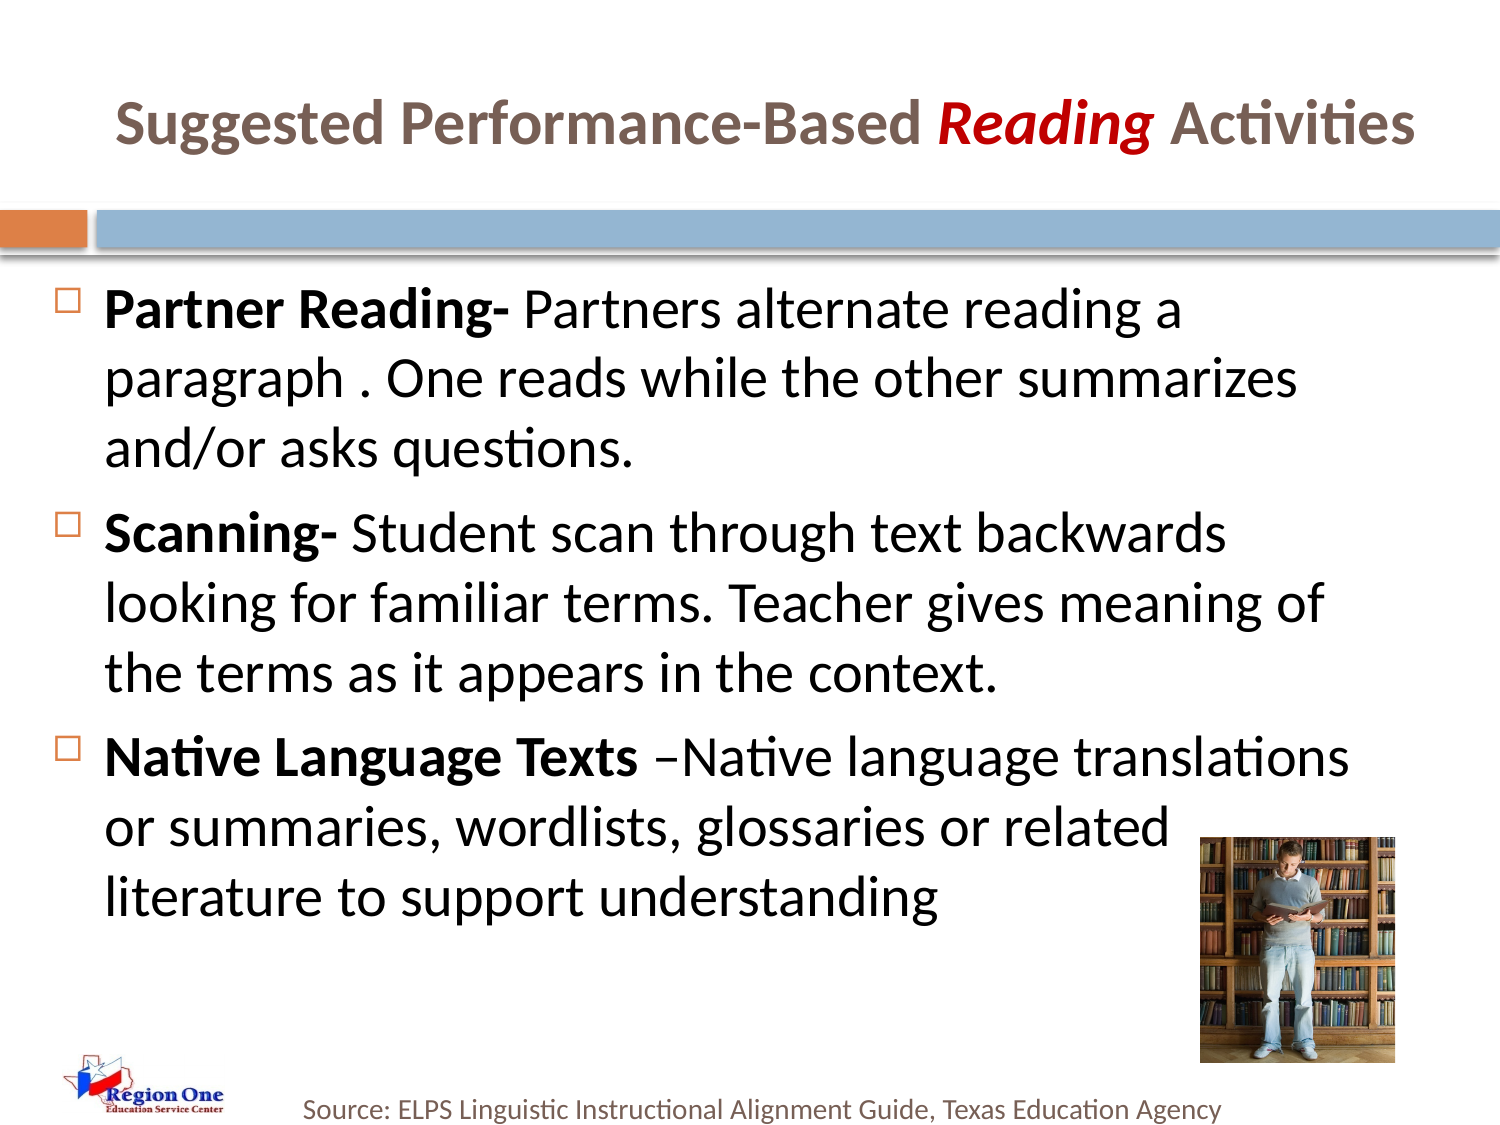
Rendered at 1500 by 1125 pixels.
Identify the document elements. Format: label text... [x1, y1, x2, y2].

list Partner Reading- Partners alternate reading a paragraph . One reads while the other summarizes and/or asks questions. Scanning- Student scan through text backwards looking for familiar terms. Teacher gives meaning of the terms as it appears in the context. Native Language Texts –Native language translations or summaries, wordlists, glossaries or related literature to support understanding [37, 262, 1413, 1000]
footer Source: ELPS Linguistic Instructional Alignment Guide, Texas Education Agency [212, 1077, 1238, 1125]
title Suggested Performance-Based Reading Activities [100, 37, 1438, 200]
picture [1199, 837, 1396, 1063]
picture [62, 1054, 225, 1113]
